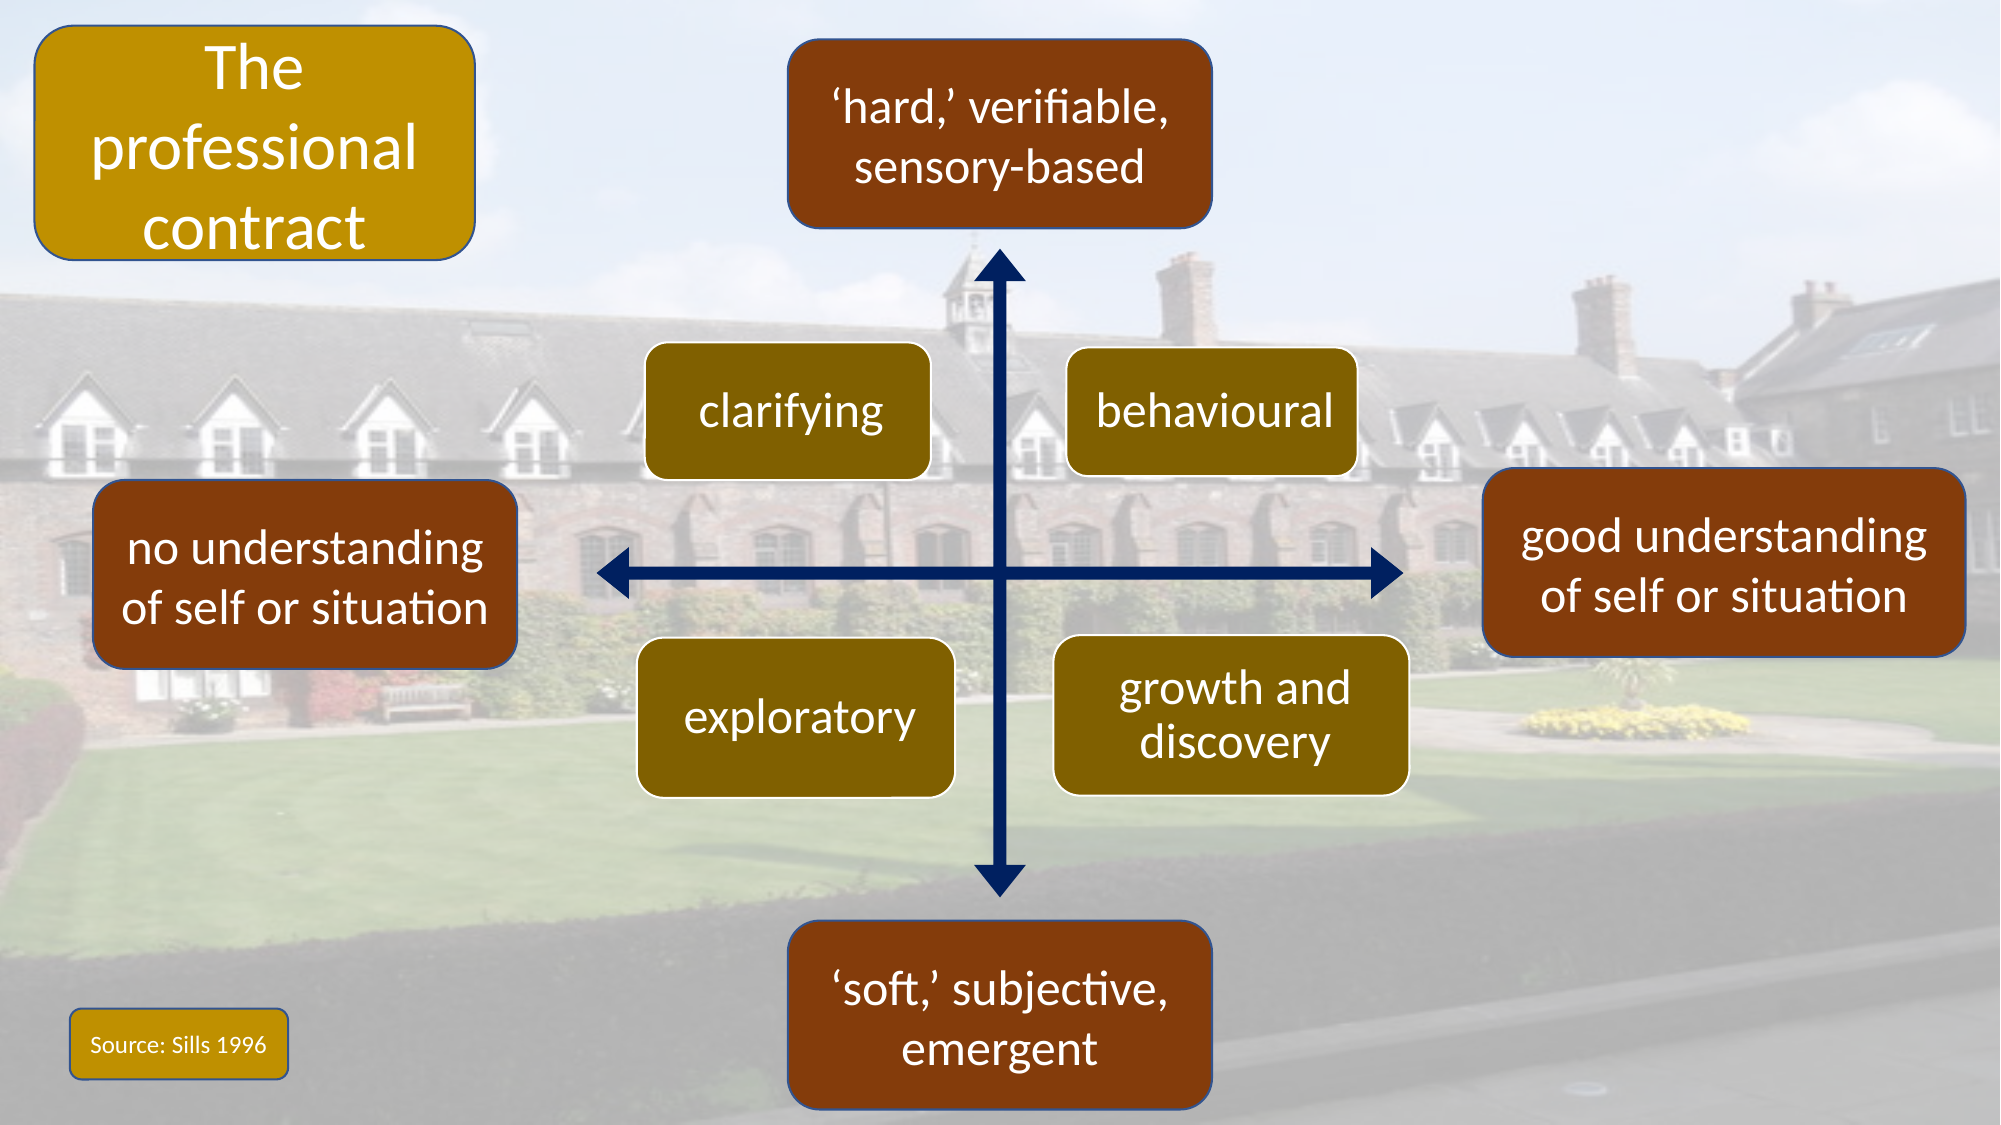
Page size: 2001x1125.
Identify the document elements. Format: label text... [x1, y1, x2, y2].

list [137, 248, 1863, 898]
text_box ‘soft,’ subjective, emergent [786, 919, 1214, 1111]
text_box The professional contract [33, 24, 476, 262]
text_box good understanding of self or situation [1863, 467, 1967, 658]
text_box no understanding of self or situation [91, 478, 137, 670]
text_box ‘hard,’ verifiable, sensory-based [786, 38, 1214, 230]
text_box Source: Sills 1996 [68, 1007, 290, 1081]
